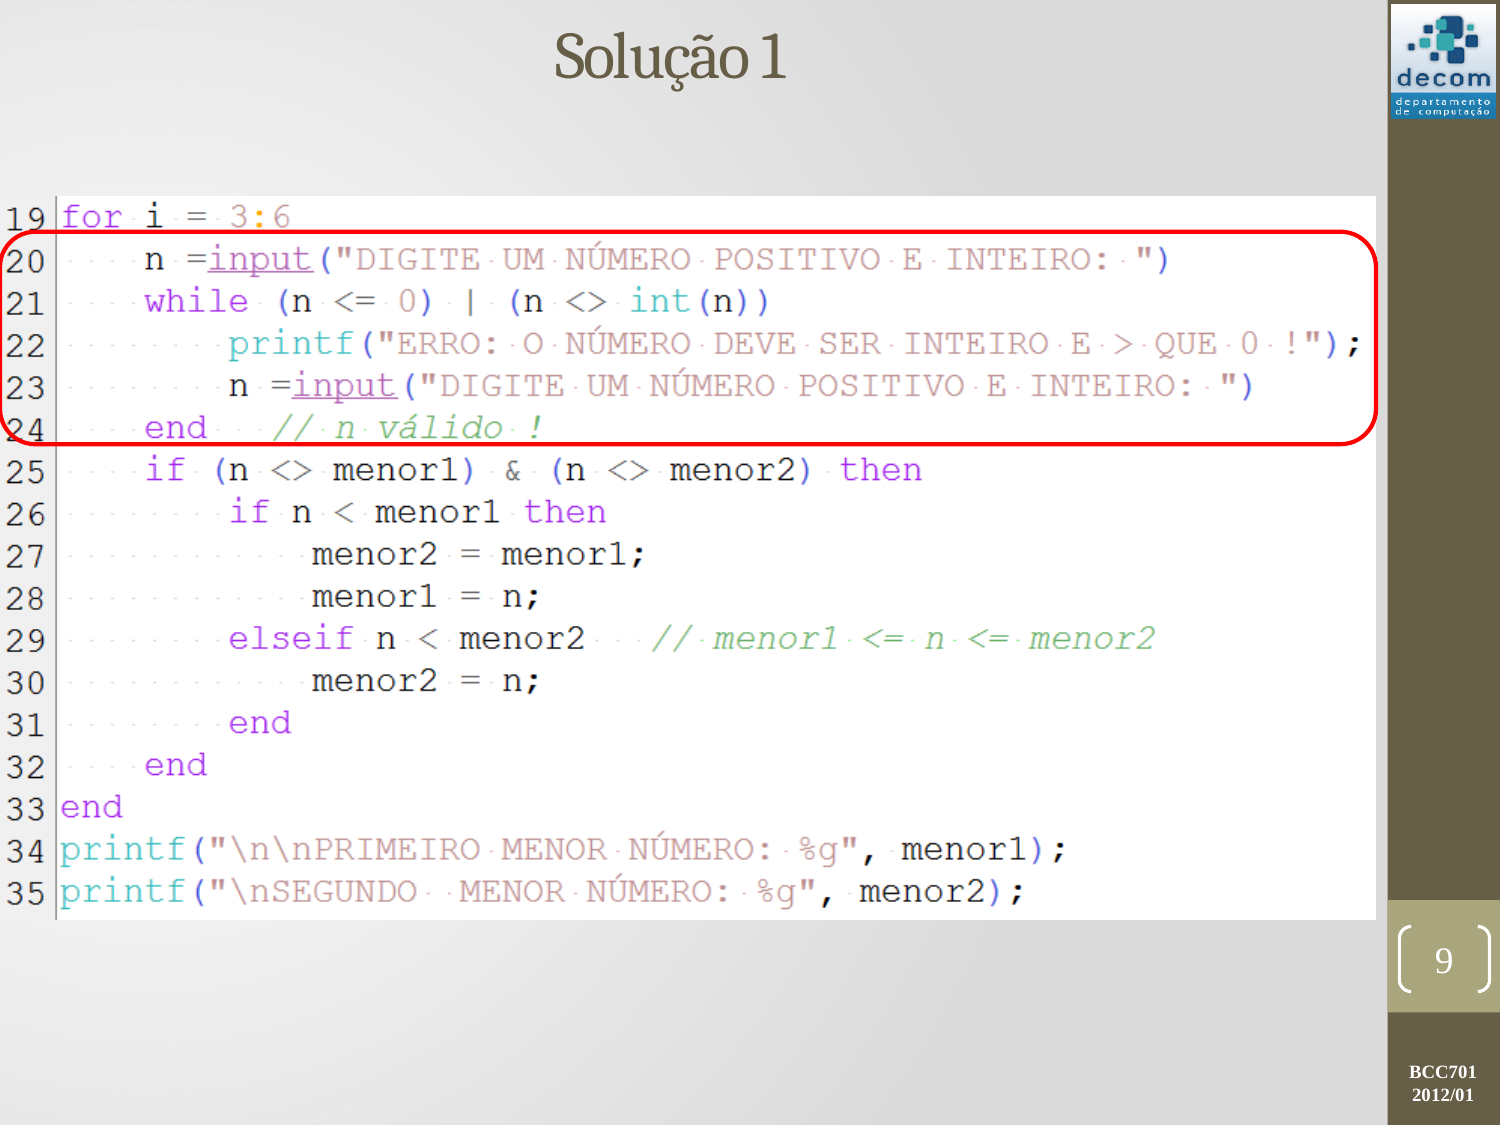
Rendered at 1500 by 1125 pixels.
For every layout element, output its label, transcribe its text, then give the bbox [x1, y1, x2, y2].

picture [0, 195, 1377, 921]
picture [1391, 4, 1496, 119]
slide_number 9 [1397, 924, 1492, 994]
title Solução 1 [0, 0, 1341, 104]
